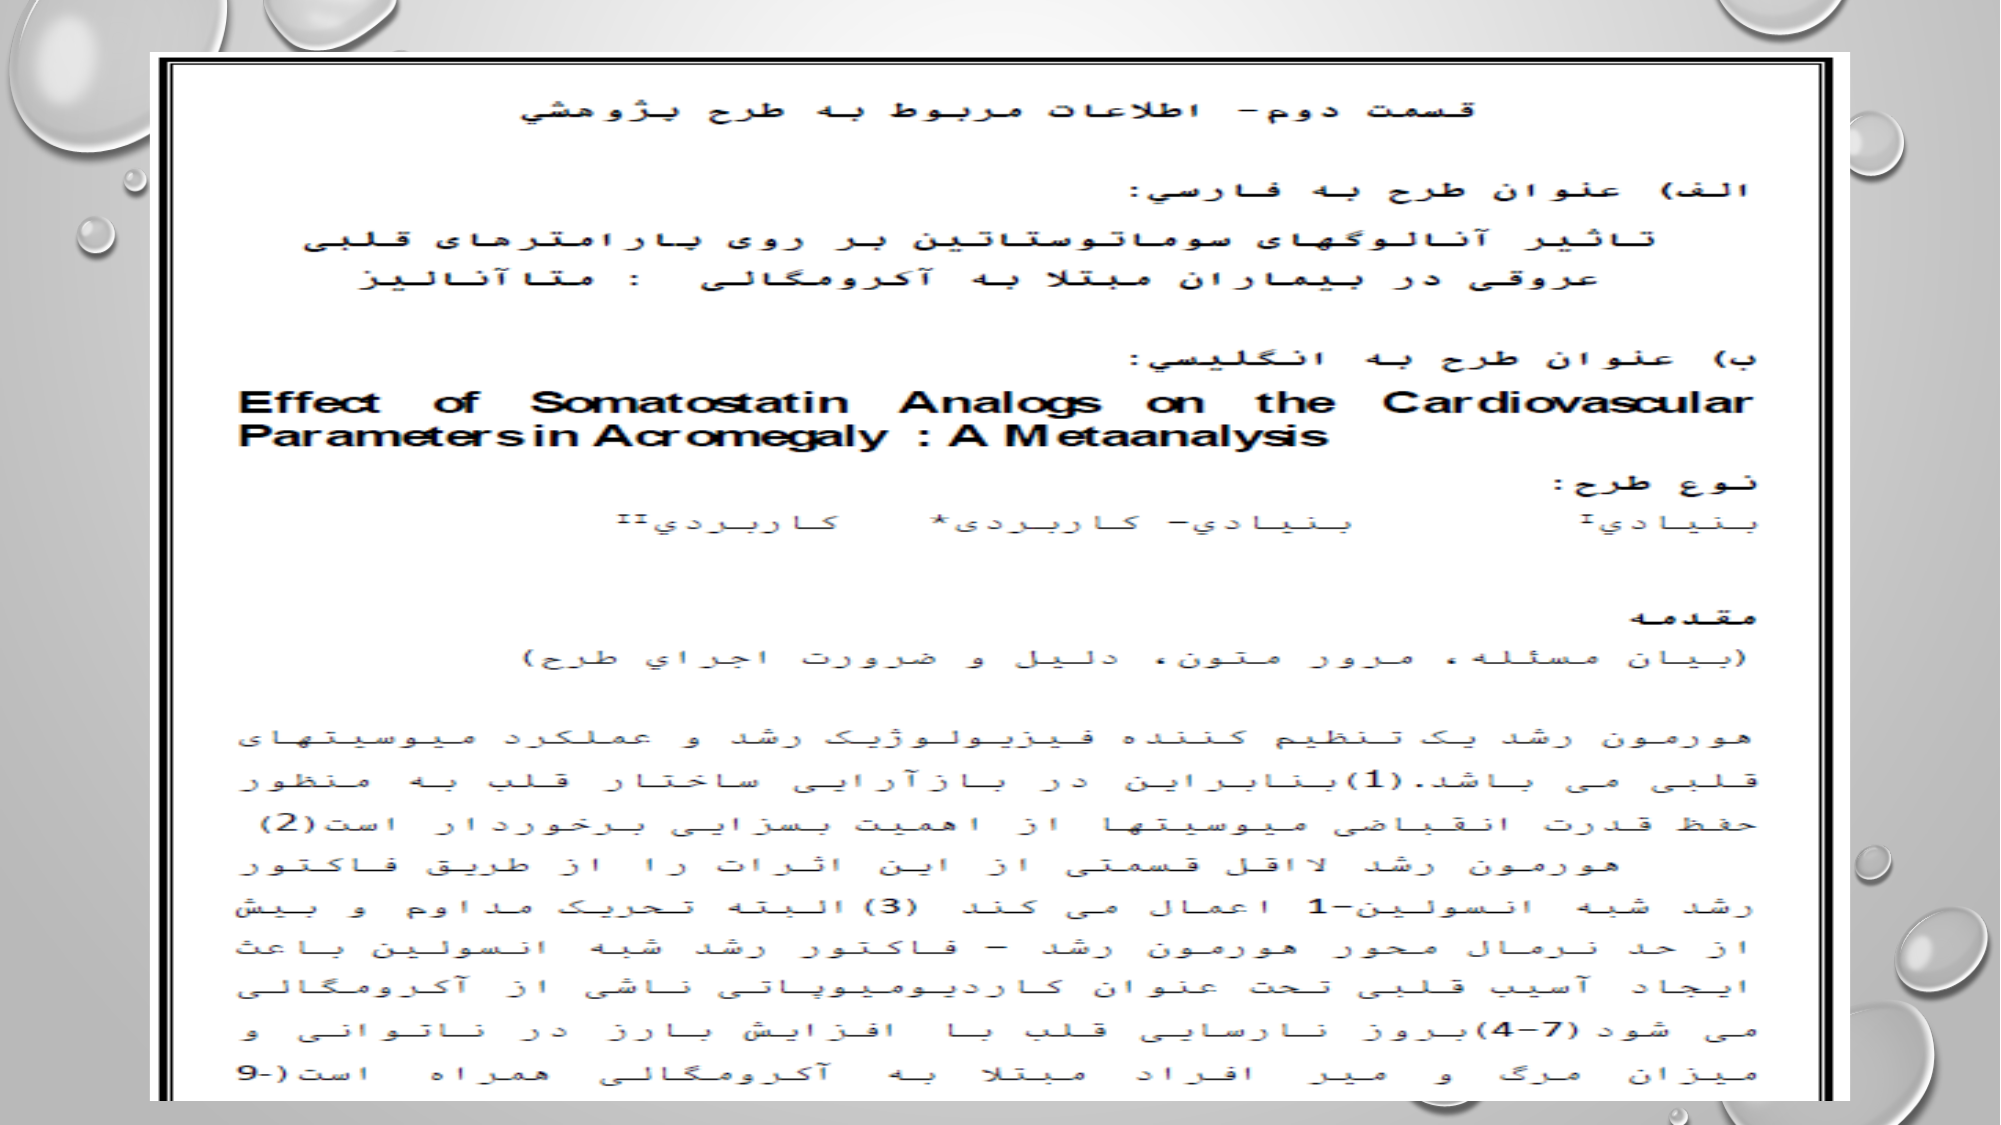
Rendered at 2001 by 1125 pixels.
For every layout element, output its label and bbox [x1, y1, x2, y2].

list [149, 52, 1851, 1101]
picture [0, 0, 2000, 1125]
